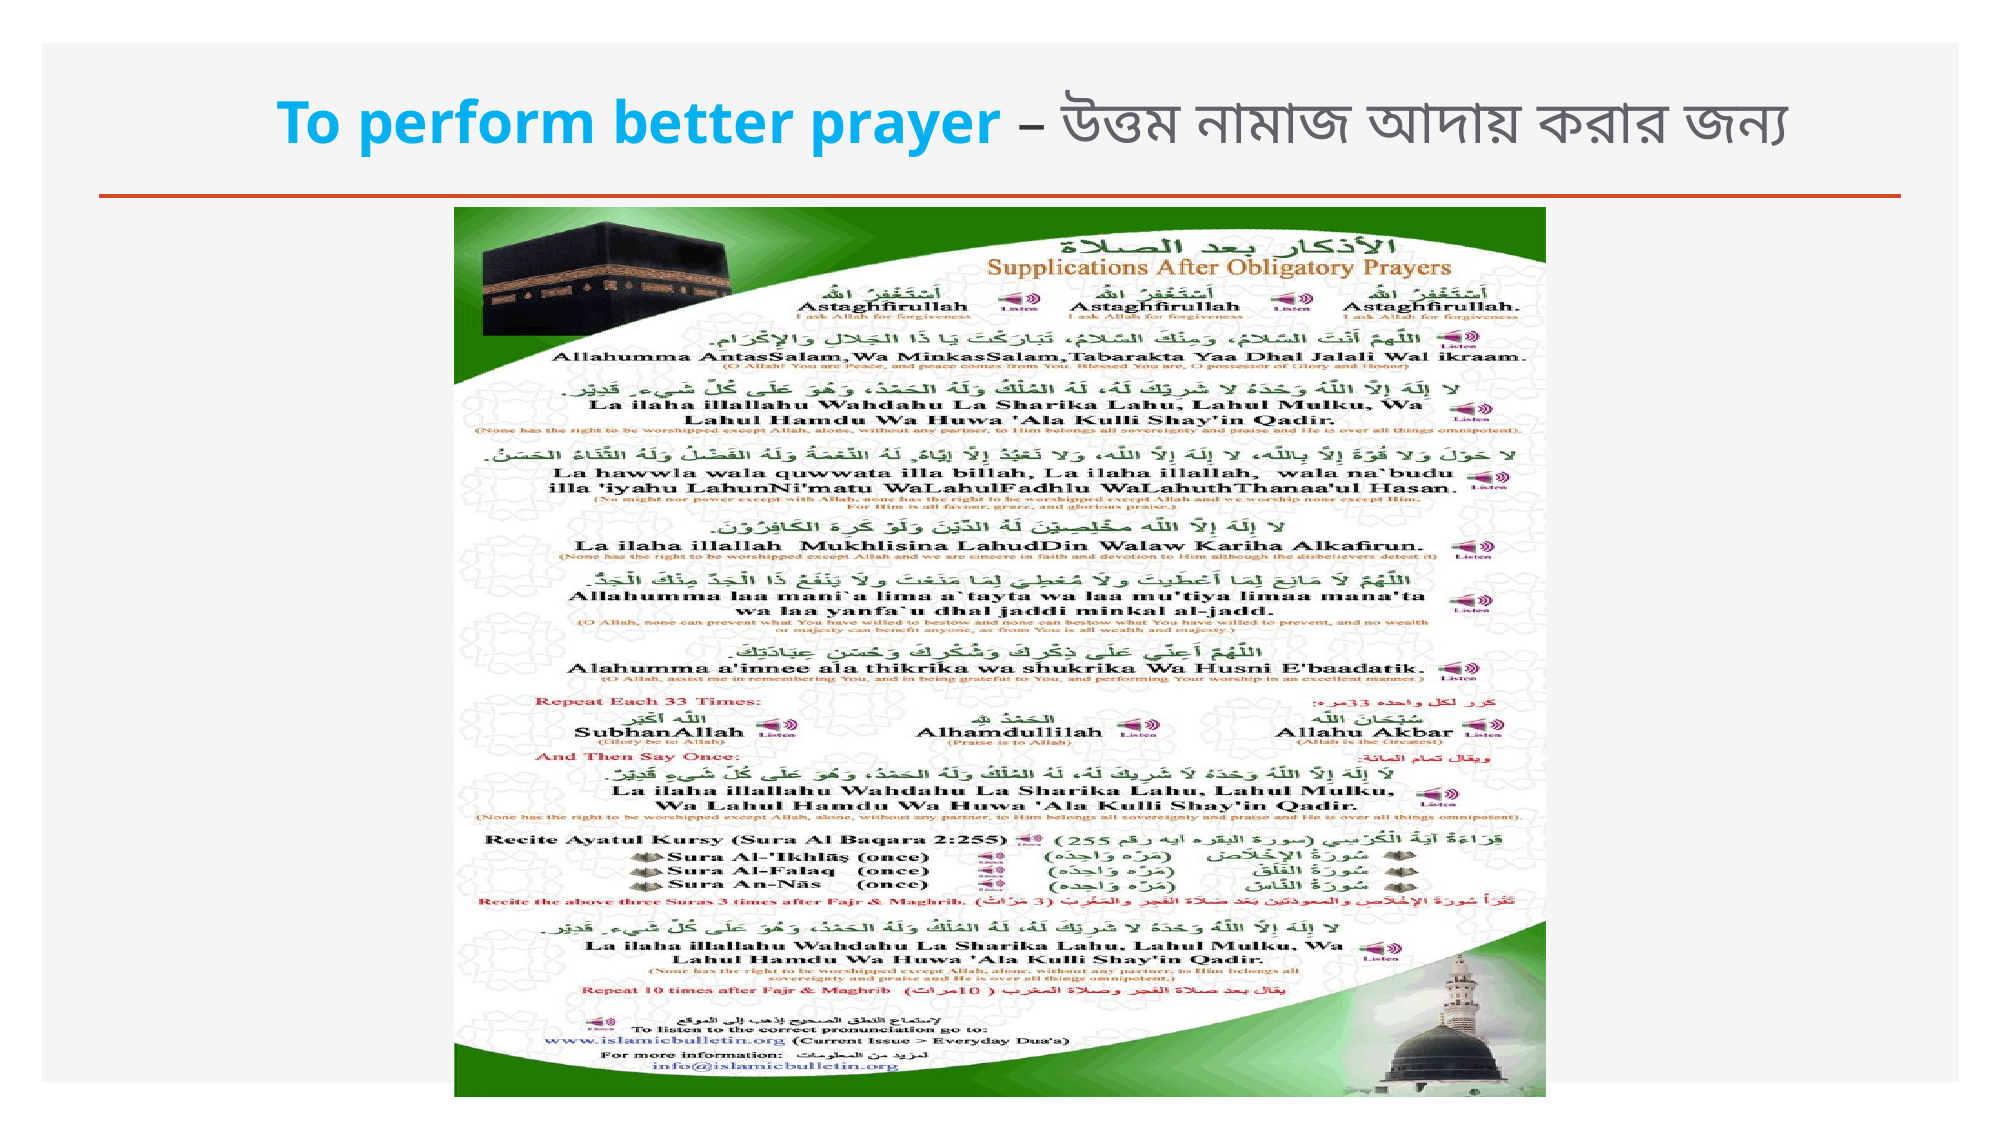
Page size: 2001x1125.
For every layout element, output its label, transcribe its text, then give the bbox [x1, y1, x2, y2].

title To perform better prayer – উত্তম নামাজ আদায় করার জন্য [200, 52, 1813, 163]
picture [454, 207, 1546, 1097]
